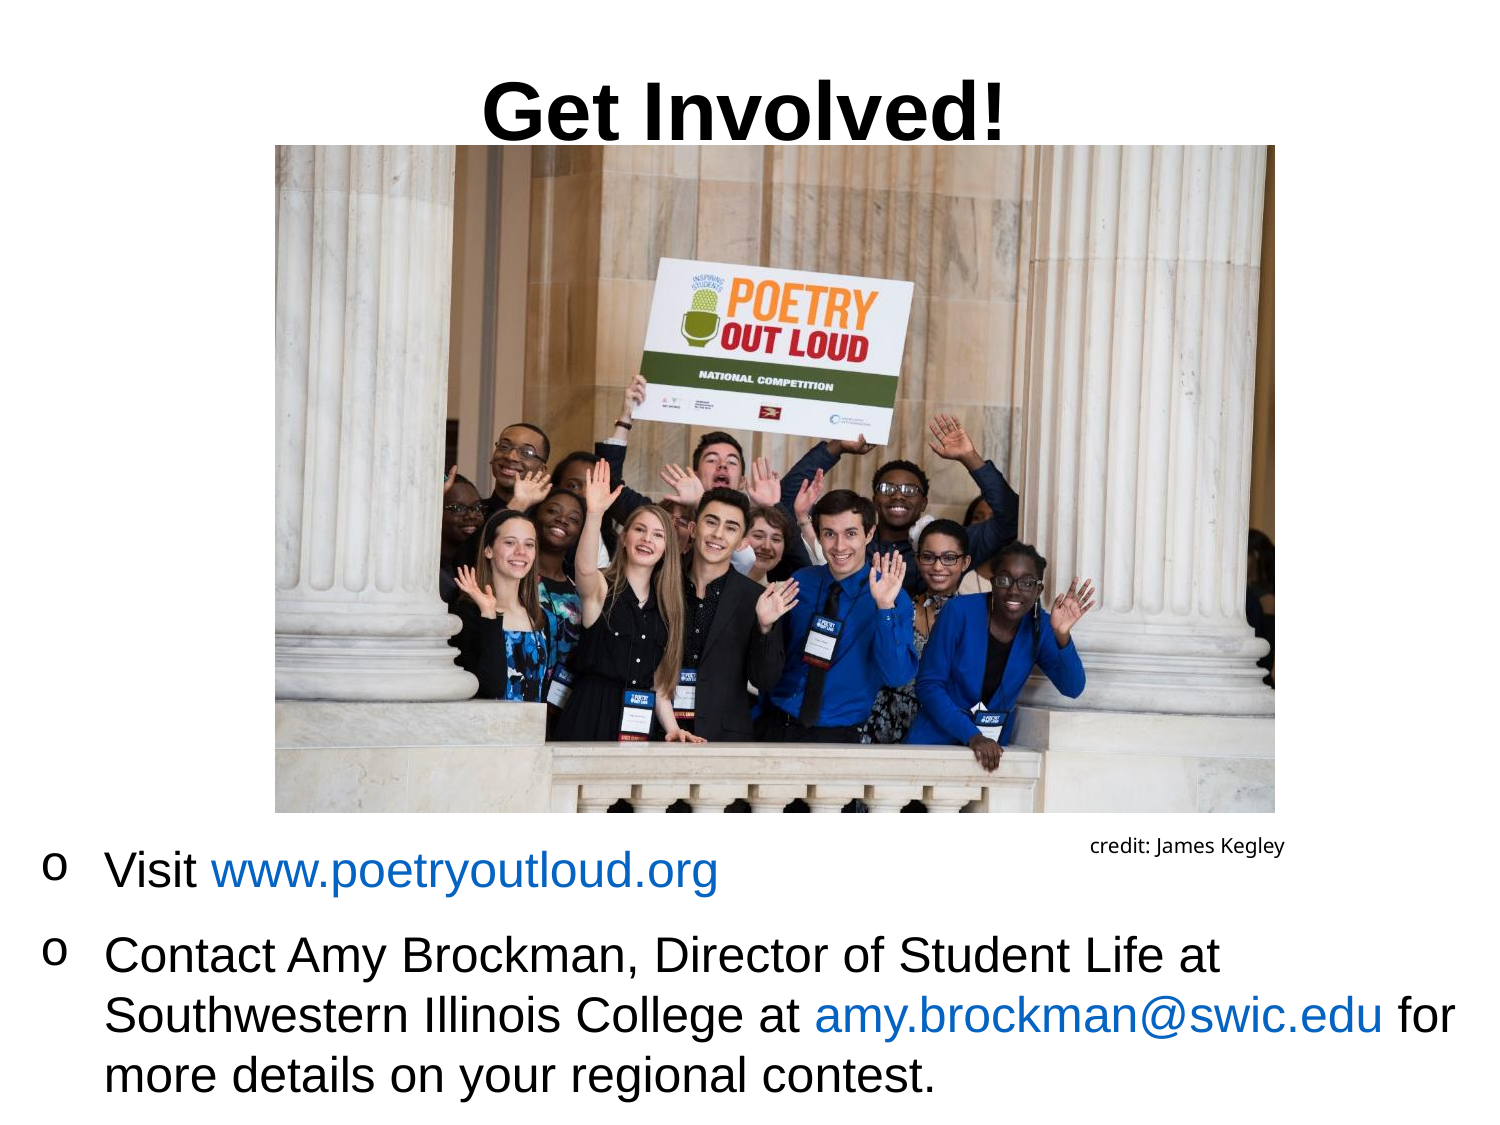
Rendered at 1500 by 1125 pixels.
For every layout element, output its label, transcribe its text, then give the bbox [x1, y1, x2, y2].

text_box credit: James Kegley [1074, 825, 1338, 865]
picture [274, 145, 1275, 813]
text_box Visit www.poetryoutloud.org Contact Amy Brockman, Director of Student Life at Southwestern Illinois College at amy.brockman@swic.edu for more details on your regional contest. [24, 774, 1500, 1125]
text_box Get Involved! [149, 0, 1363, 175]
